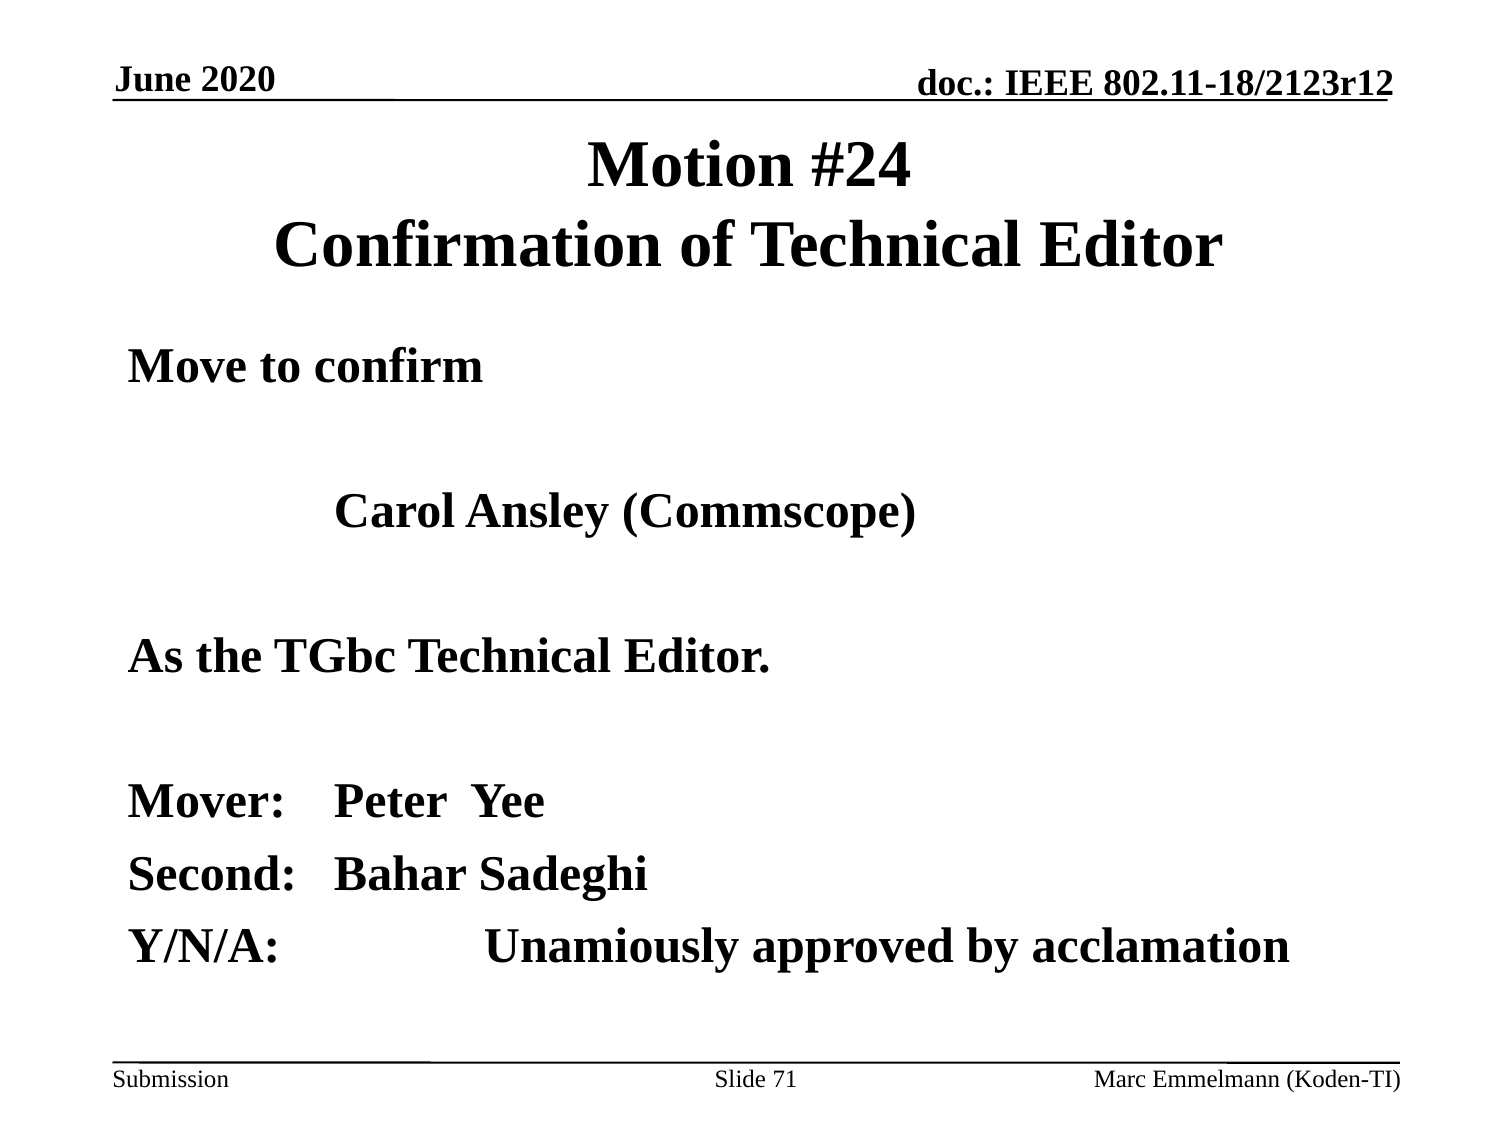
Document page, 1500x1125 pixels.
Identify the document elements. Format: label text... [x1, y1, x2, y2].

slide_number Slide 71 [712, 1061, 800, 1123]
list Move to confirm Carol Ansley (Commscope) As the TGbc Technical Editor. Mover: Peter Yee Second: Bahar Sadeghi Y/N/A: Unamiously approved by acclamation [112, 324, 1388, 1000]
title Motion #24 Confirmation of Technical Editor [112, 112, 1388, 288]
footer Marc Emmelmann (Koden-TI) [878, 1061, 1402, 1093]
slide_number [114, 54, 423, 100]
